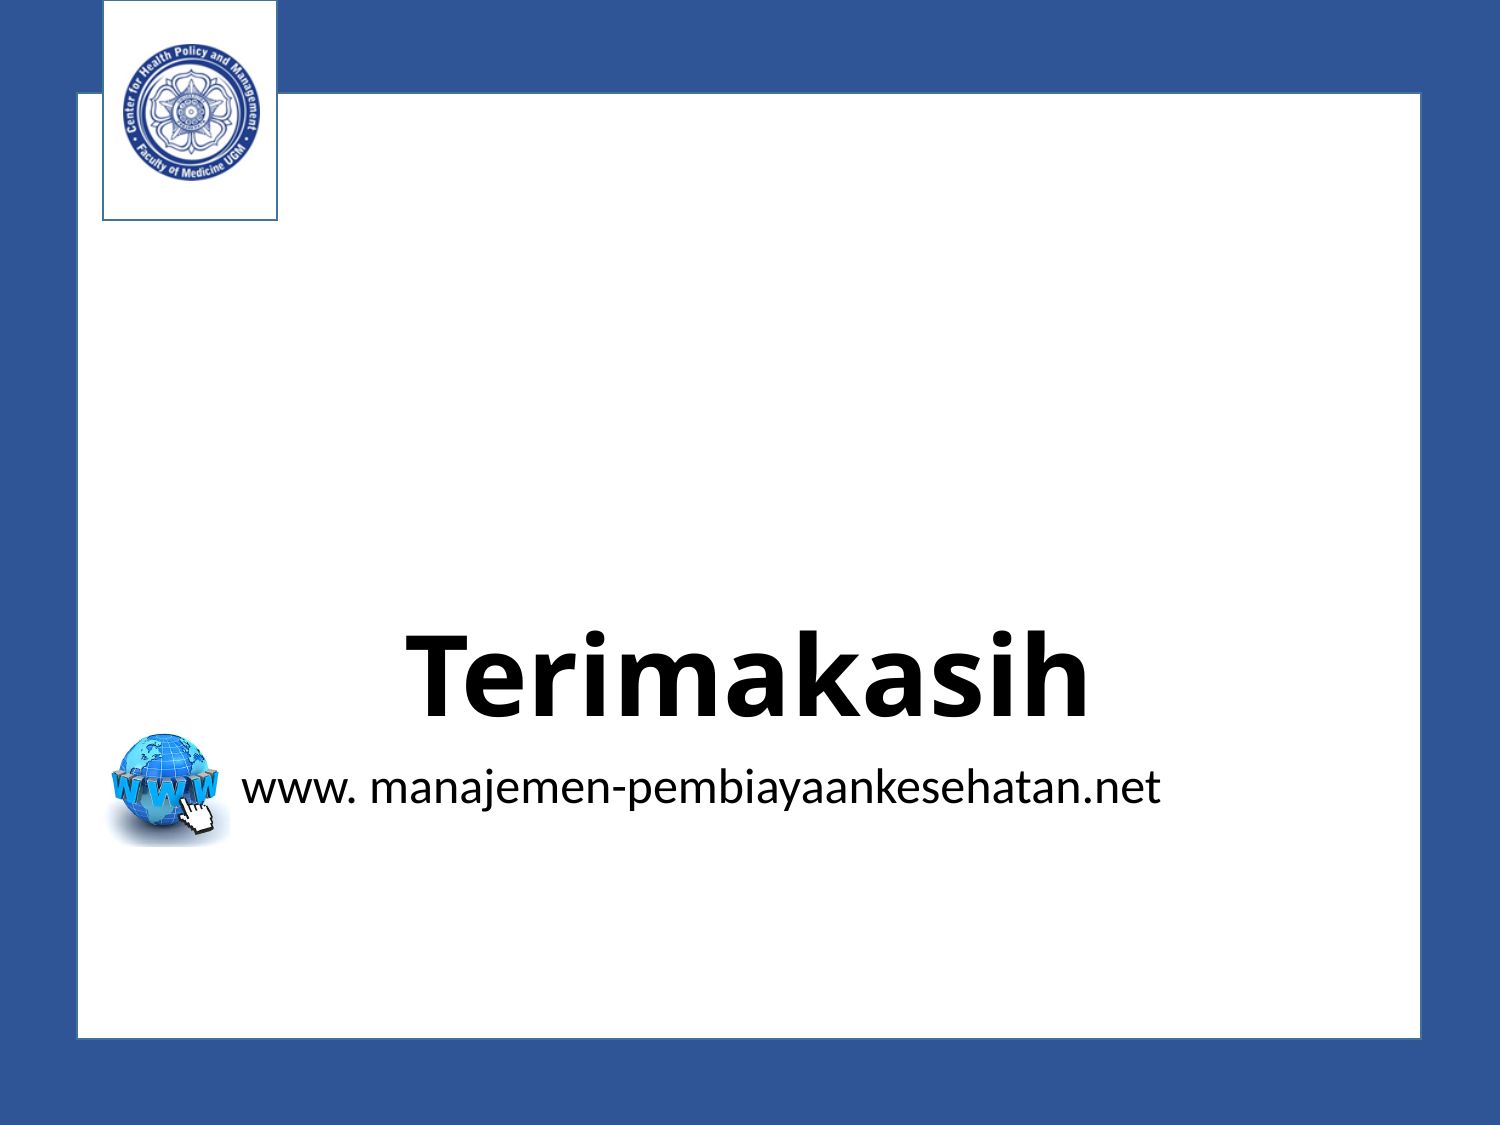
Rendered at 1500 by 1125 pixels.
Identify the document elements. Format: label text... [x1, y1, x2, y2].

list www. manajemen-pembiayaankesehatan.net [102, 752, 1397, 999]
picture [123, 44, 260, 181]
picture [102, 728, 230, 847]
title Terimakasih [102, 280, 1397, 749]
